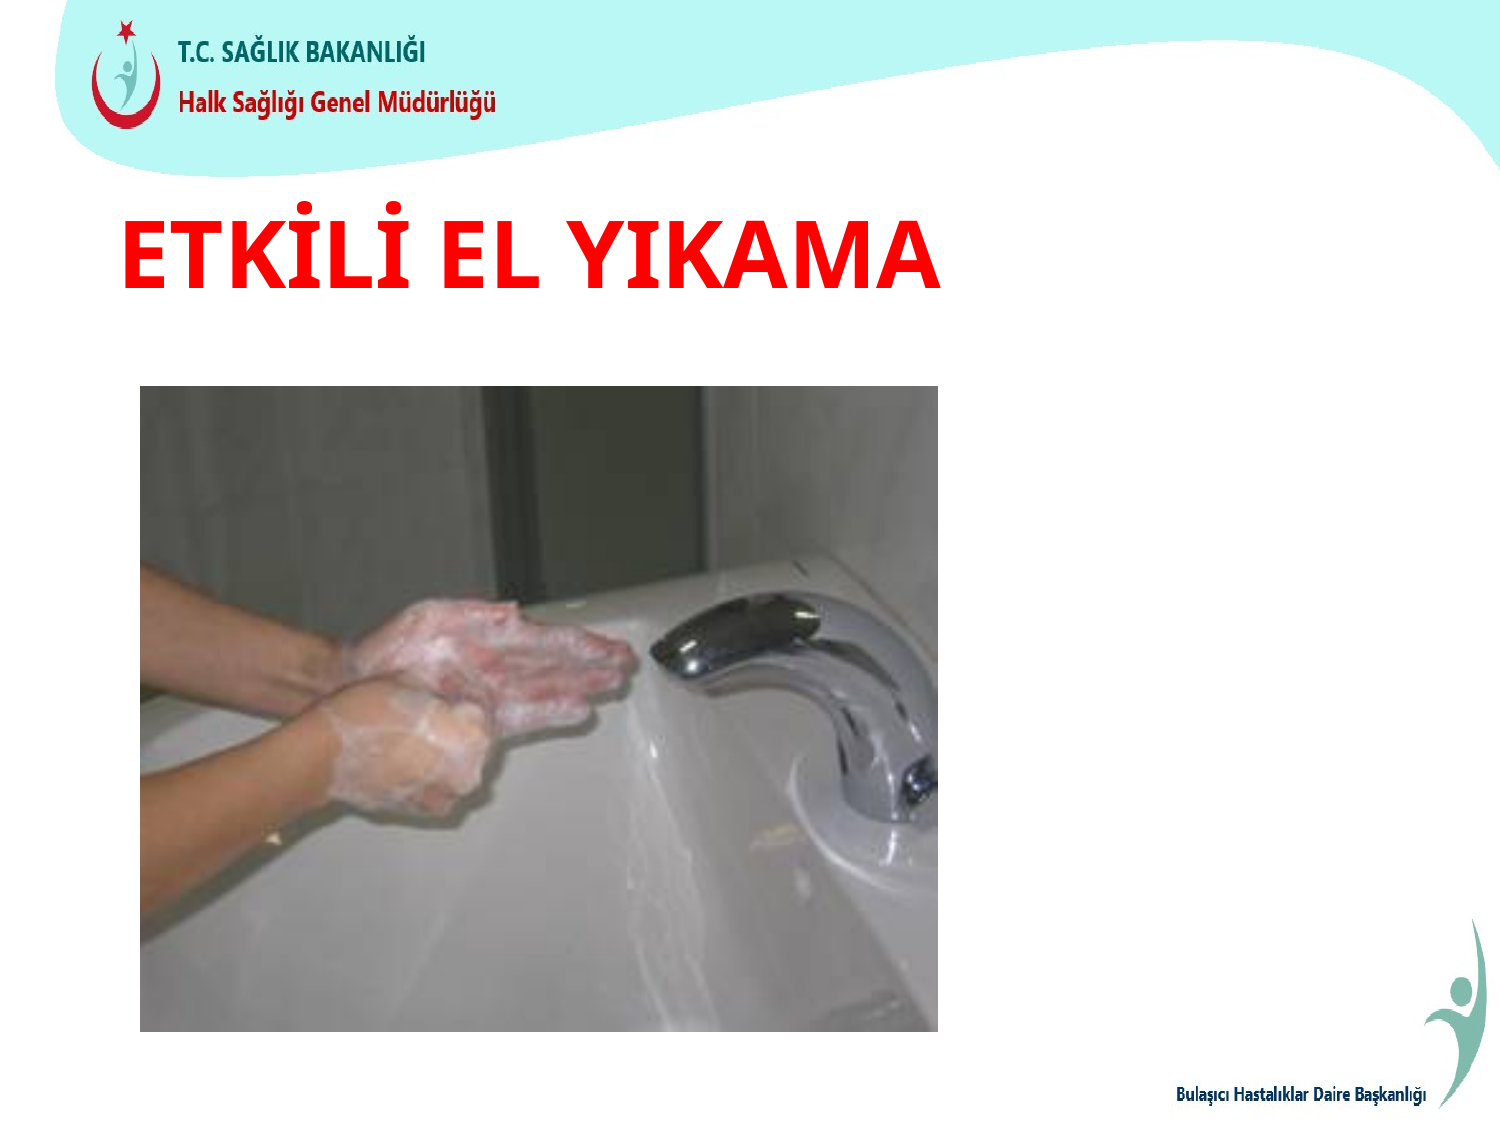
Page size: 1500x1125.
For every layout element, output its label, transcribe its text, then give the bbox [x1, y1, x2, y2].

title ETKİLİ EL YIKAMA [102, 175, 1397, 317]
picture [0, 0, 1500, 1125]
